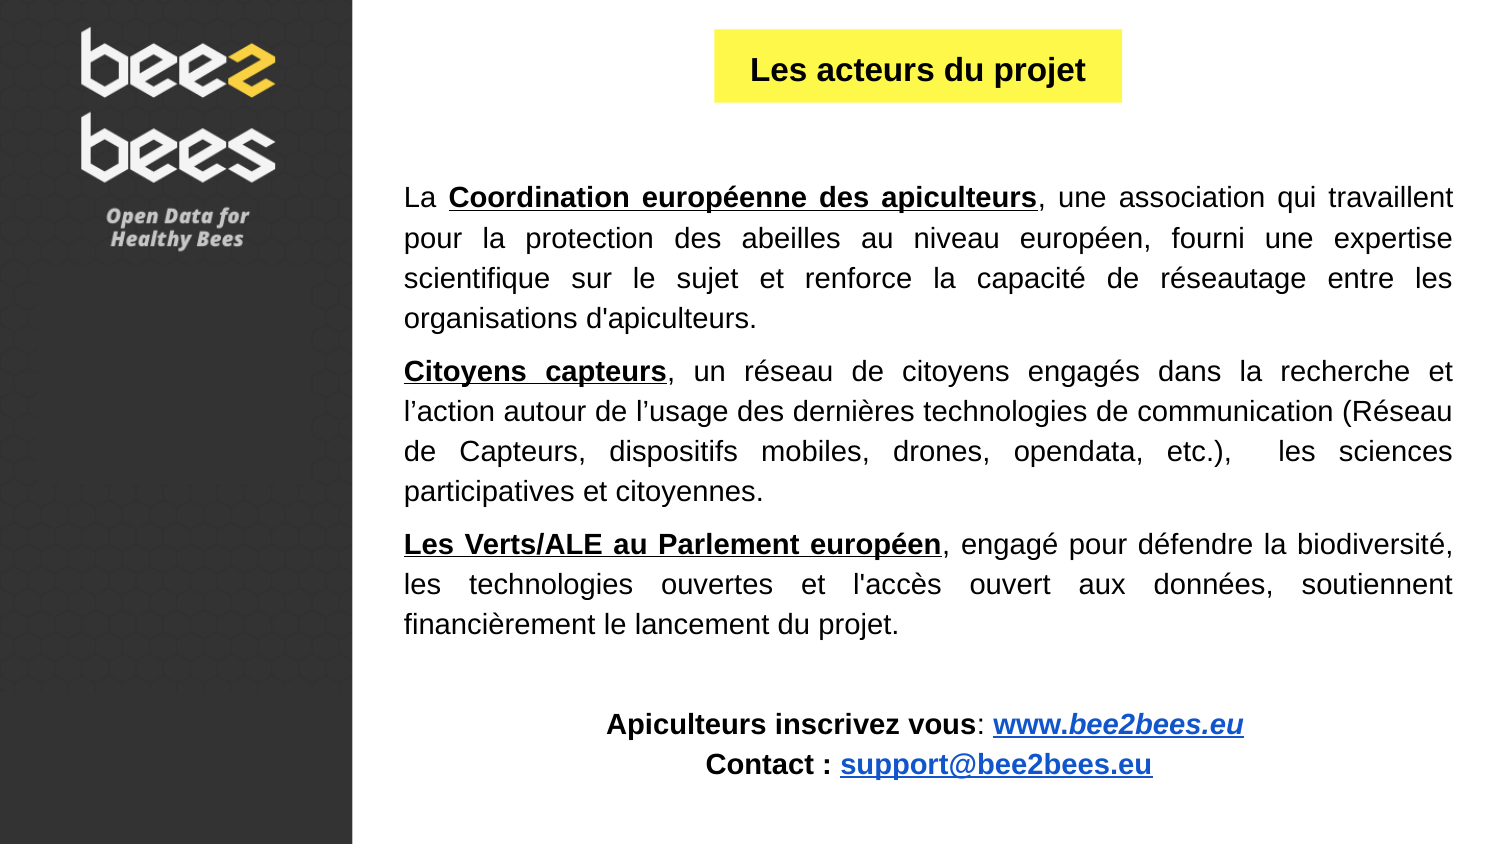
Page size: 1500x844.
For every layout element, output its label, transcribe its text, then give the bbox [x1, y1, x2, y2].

picture [0, 0, 1500, 844]
text_box La Coordination européenne des apiculteurs, une association qui travaillent pour la protection des abeilles au niveau européen, fourni une expertise scientifique sur le sujet et renforce la capacité de réseautage entre les organisations d'apiculteurs. Citoyens capteurs, un réseau de citoyens engagés dans la recherche et l’action autour de l’usage des dernières technologies de communication (Réseau de Capteurs, dispositifs mobiles, drones, opendata, etc.), les sciences participatives et citoyennes. Les Verts/ALE au Parlement européen, engagé pour défendre la biodiversité, les technologies ouvertes et l'accès ouvert aux données, soutiennent financièrement le lancement du projet. Apiculteurs inscrivez vous: www.bee2bees.eu Contact : support@bee2bees.eu [388, 125, 1470, 829]
title Les acteurs du projet [714, 29, 1123, 103]
